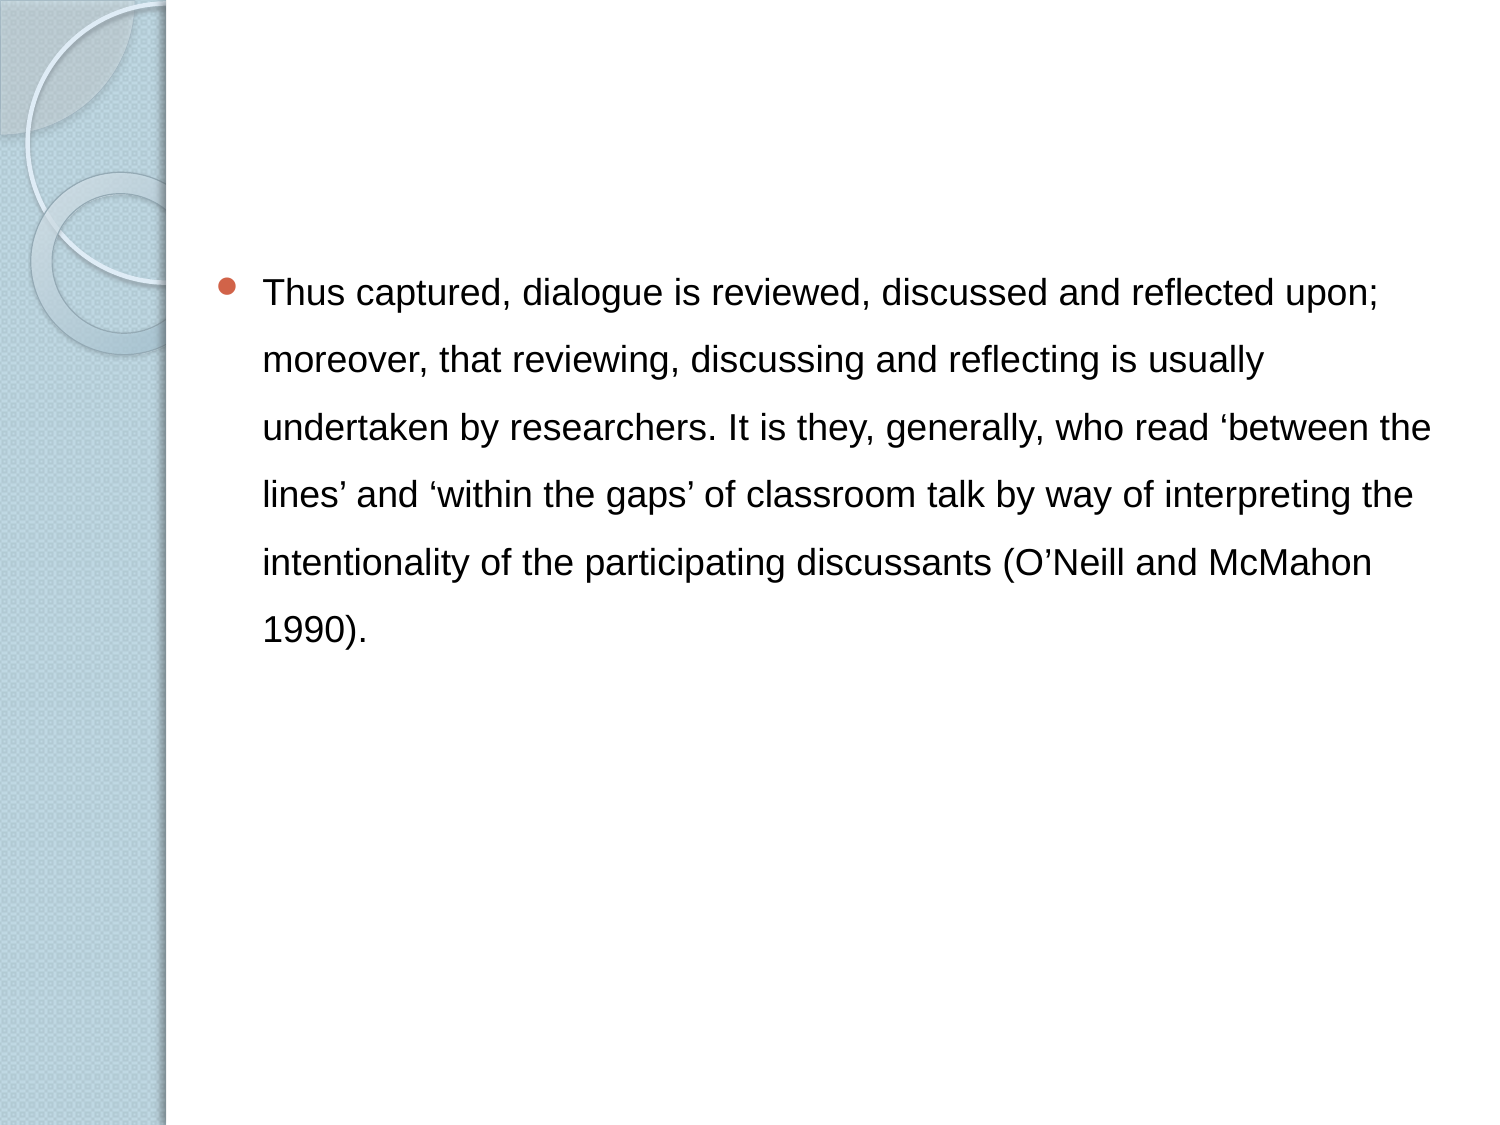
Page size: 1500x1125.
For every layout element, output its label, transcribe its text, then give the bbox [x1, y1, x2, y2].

list Thus captured, dialogue is reviewed, discussed and reﬂected upon; moreover, that reviewing, discussing and reﬂecting is usually undertaken by researchers. It is they, generally, who read ‘between the lines’ and ‘within the gaps’ of classroom talk by way of interpreting the intentionality of the participating discussants (O’Neill and McMahon 1990). [187, 237, 1466, 1075]
